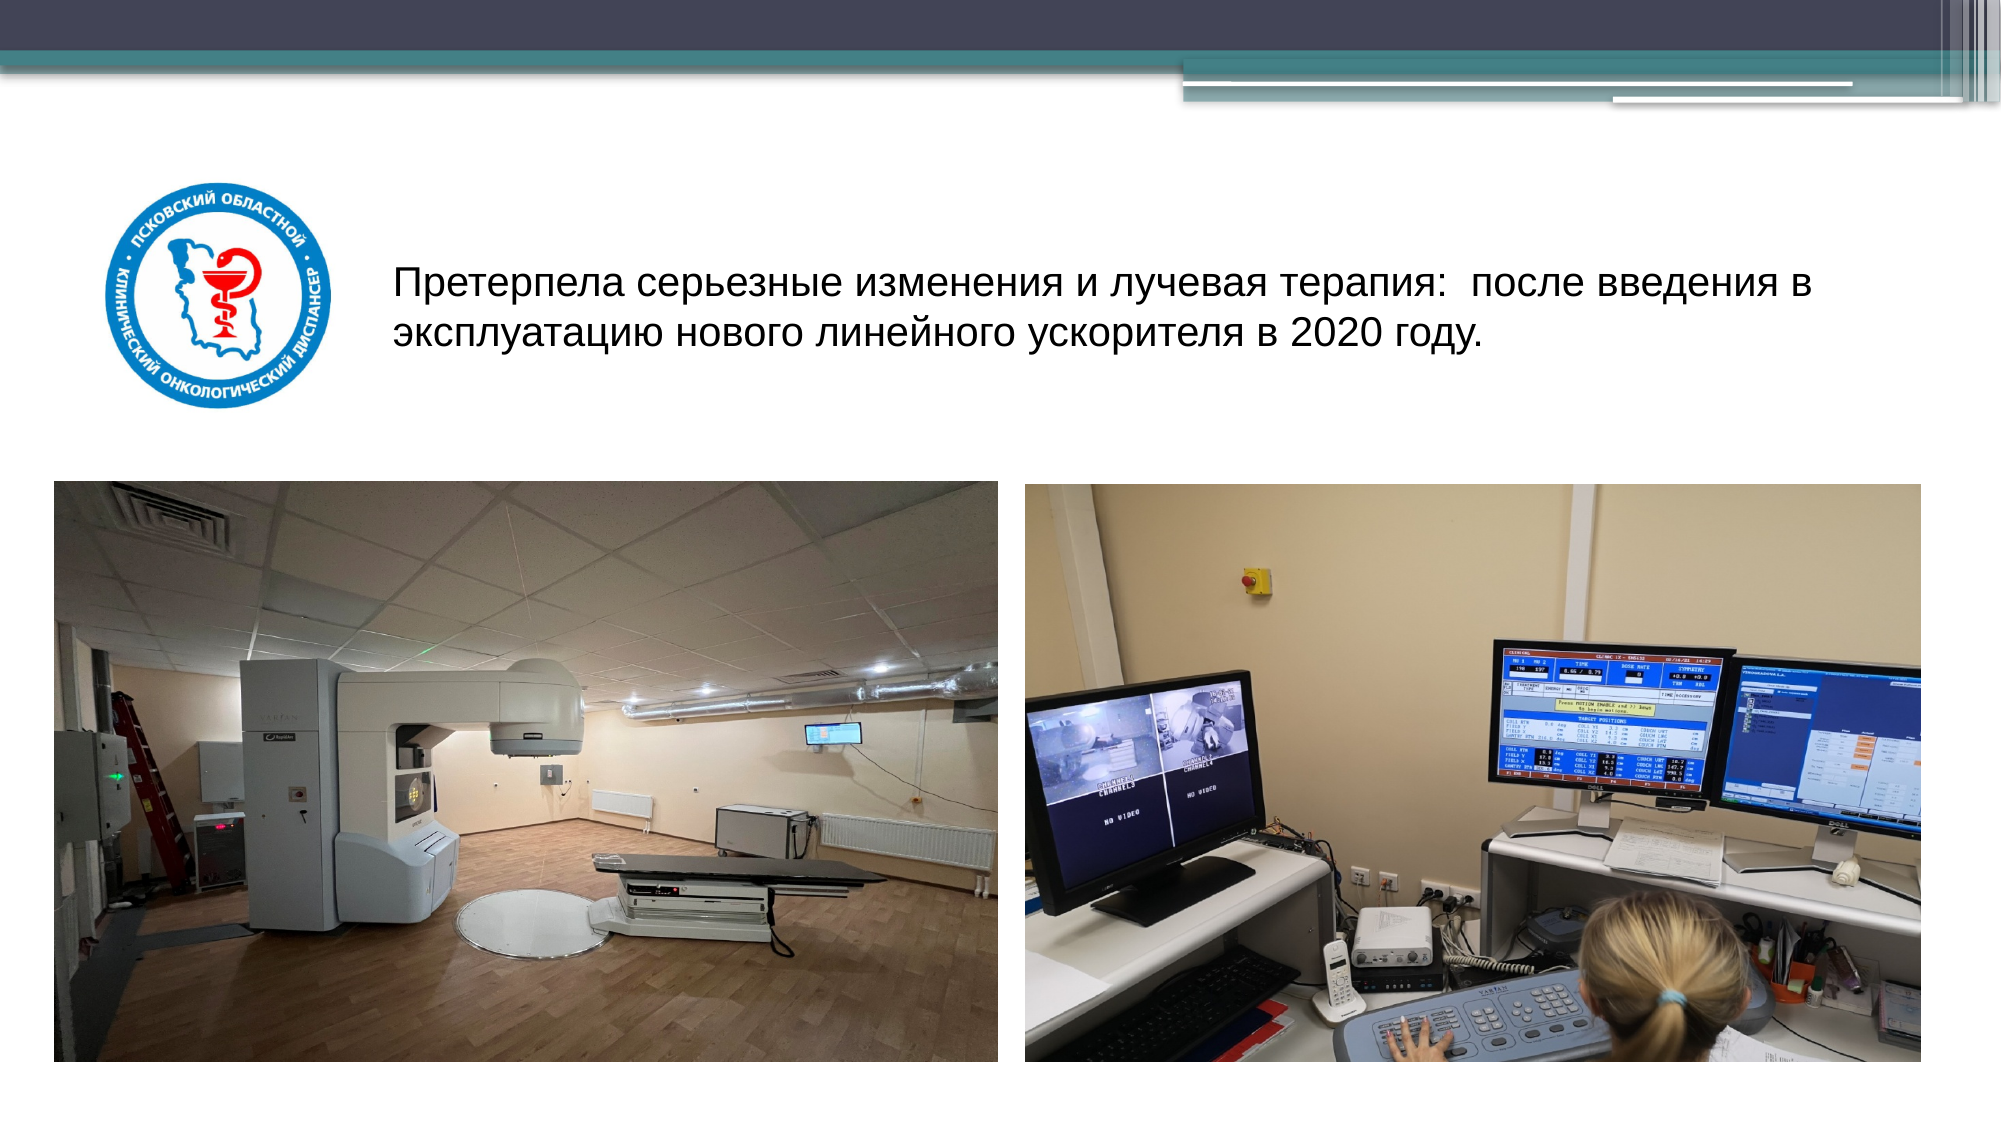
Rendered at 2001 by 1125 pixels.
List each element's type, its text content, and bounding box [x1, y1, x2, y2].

picture [1025, 484, 1921, 1062]
picture [84, 175, 349, 423]
picture [54, 480, 998, 1062]
title Претерпела серьезные изменения и лучевая терапия: после введения в эксплуатацию нового линейного ускорителя в 2020 году. [378, 187, 1900, 363]
